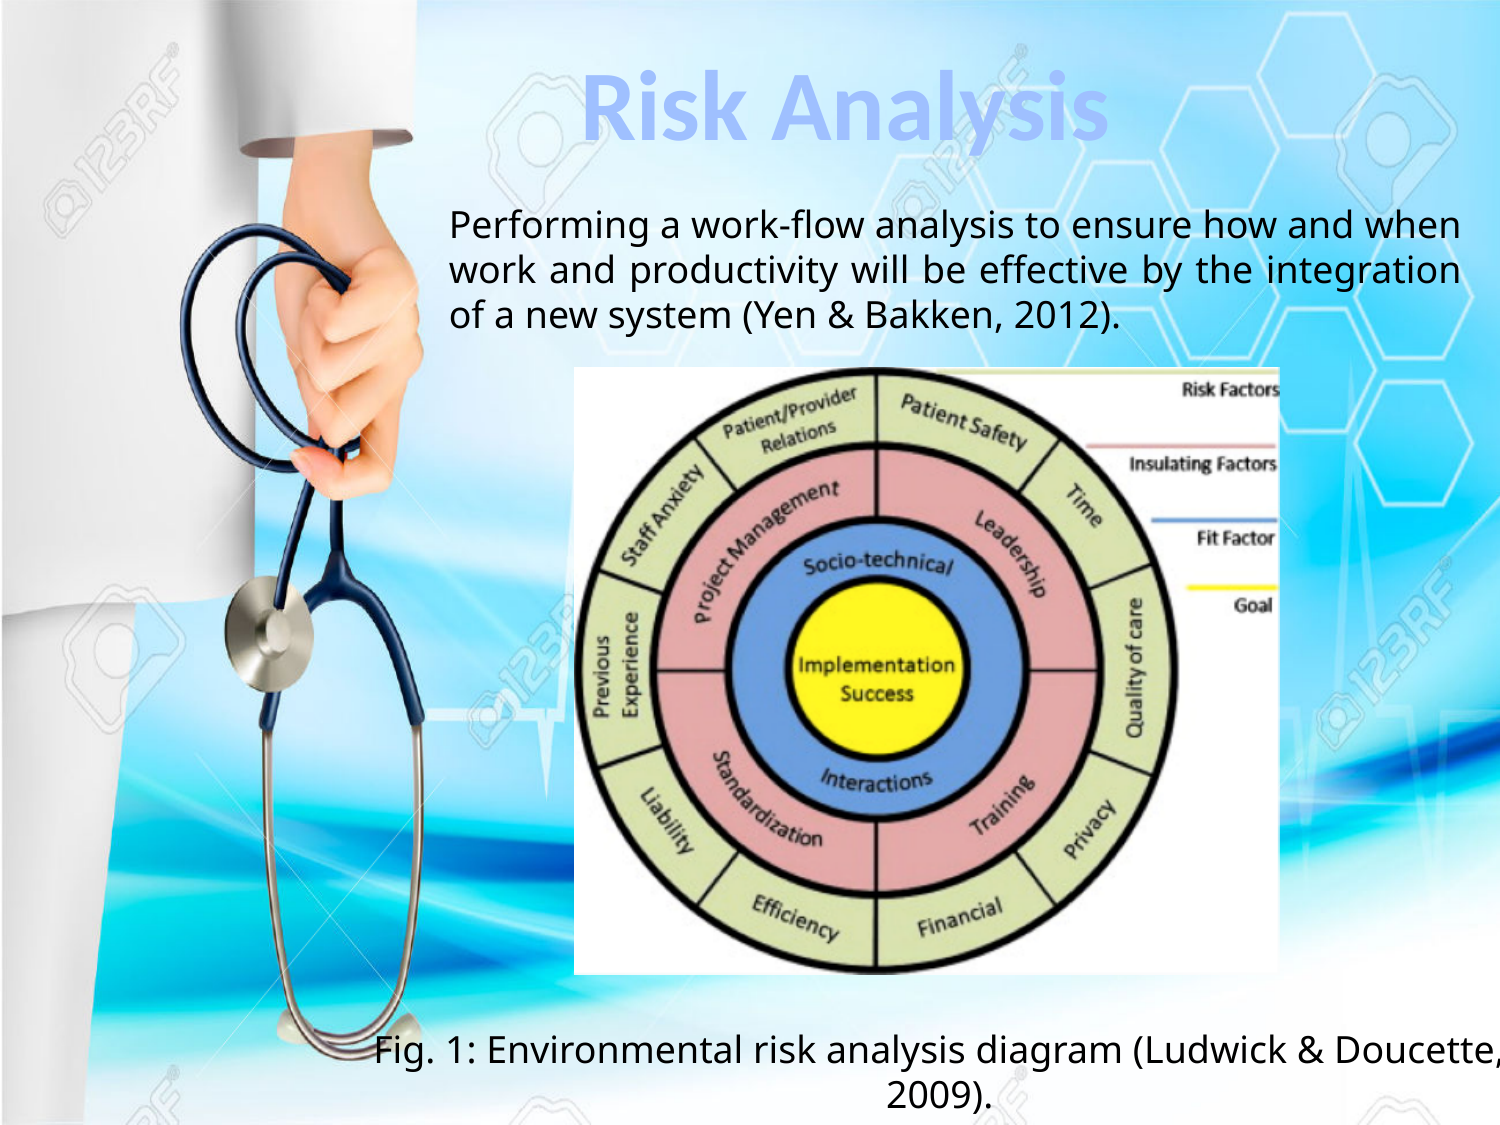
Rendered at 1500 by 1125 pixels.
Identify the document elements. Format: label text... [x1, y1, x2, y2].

title Risk Analysis [434, 6, 1280, 194]
text_box Performing a work-flow analysis to ensure how and when work and productivity will be effective by the integration of a new system (Yen & Bakken, 2012). [434, 194, 1478, 344]
picture [0, 0, 1500, 1125]
text_box Fig. 1: Environmental risk analysis diagram (Ludwick & Doucette, 2009). [343, 1018, 1500, 1125]
